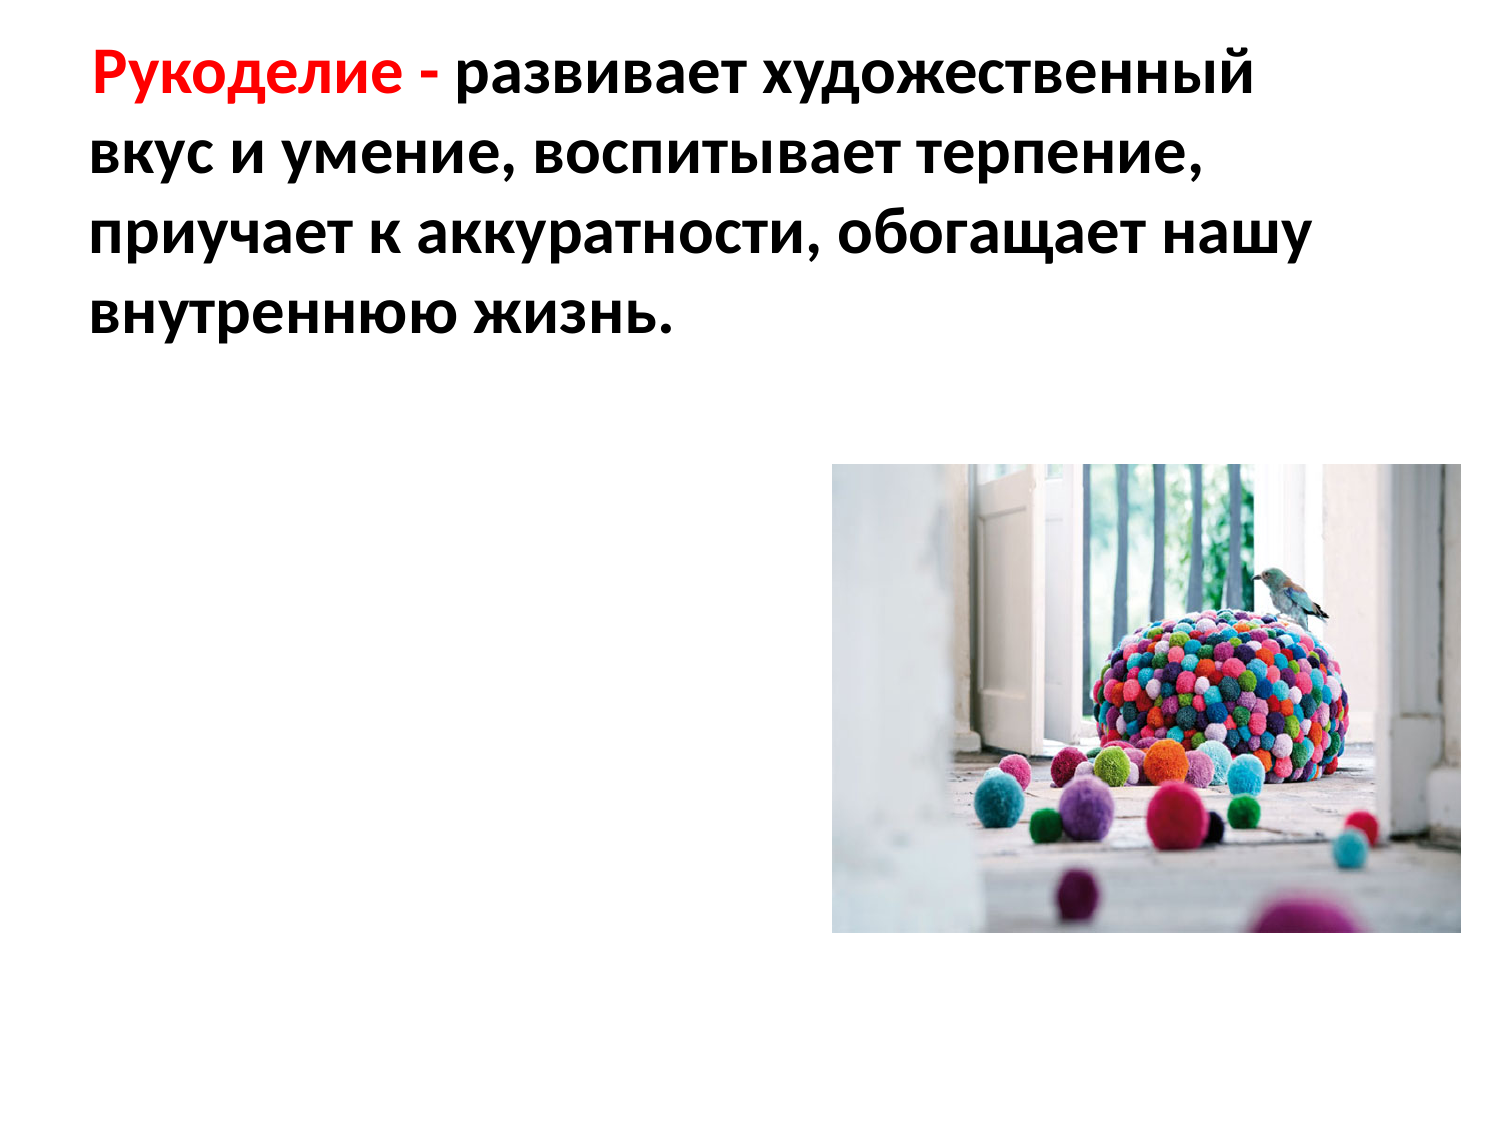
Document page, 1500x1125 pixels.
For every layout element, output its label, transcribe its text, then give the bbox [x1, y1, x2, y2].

picture [832, 464, 1461, 933]
list Рукоделие - развивает художественный вкус и умение, воспитывает терпение, приучает к аккуратности, обогащает нашу внутреннюю жизнь. [17, 19, 1368, 762]
